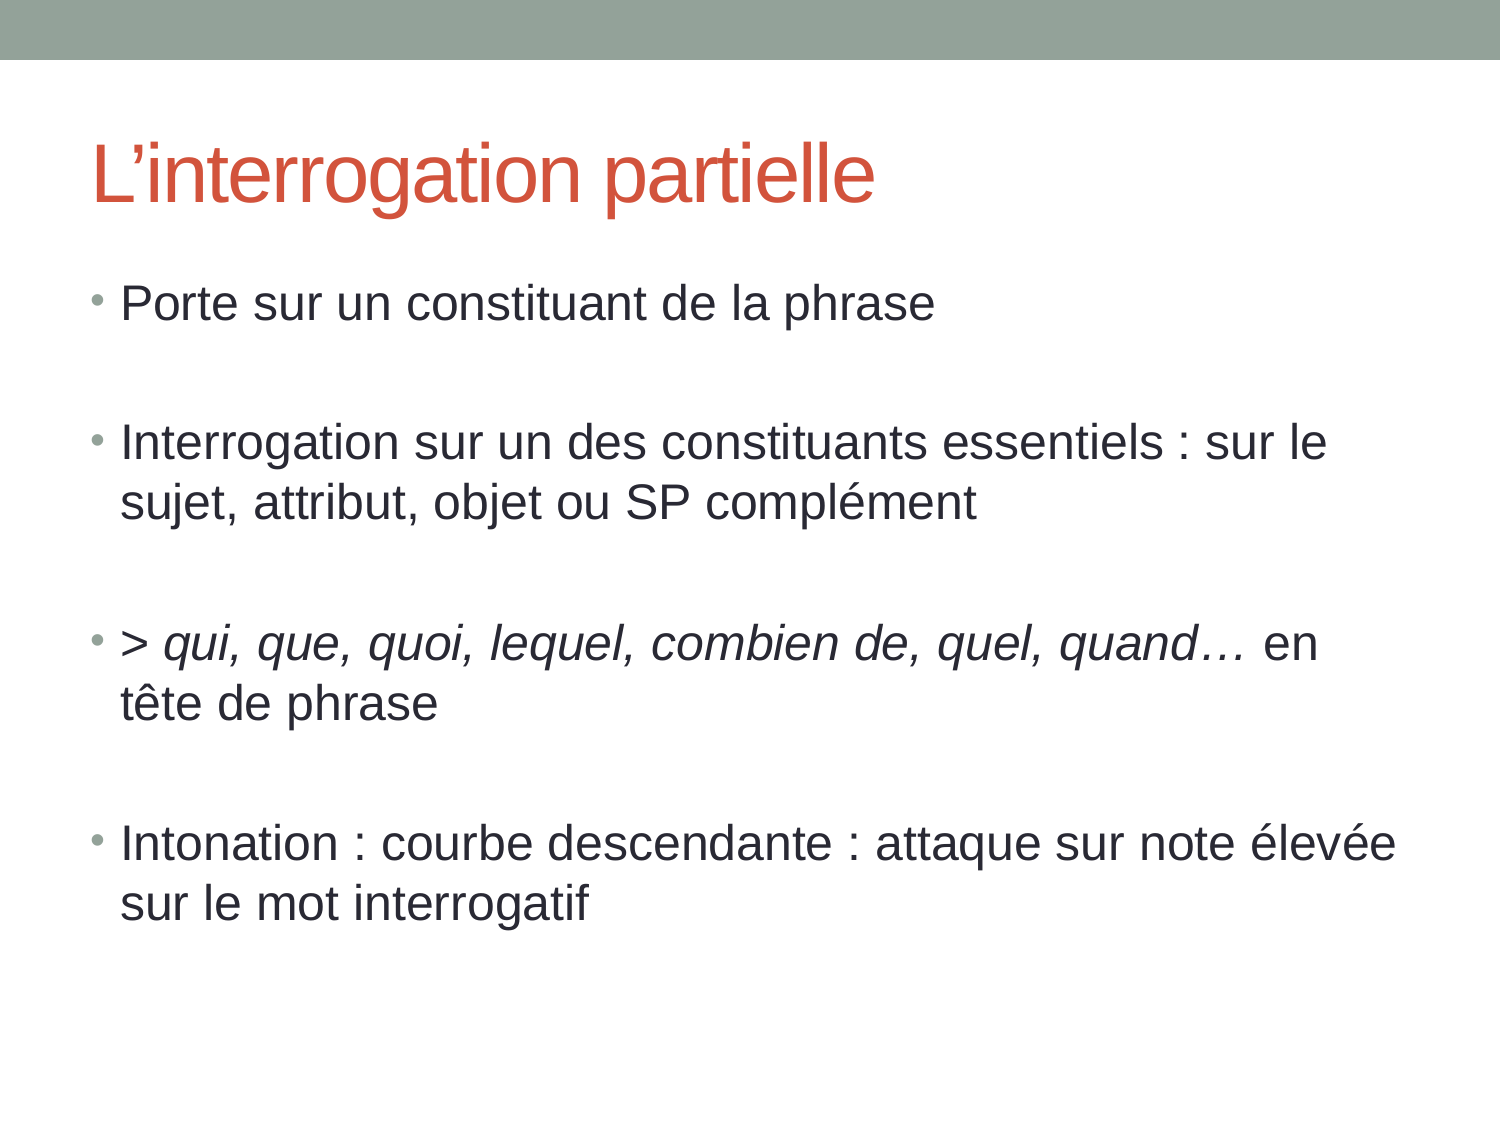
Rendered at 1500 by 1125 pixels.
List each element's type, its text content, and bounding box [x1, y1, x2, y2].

title L’interrogation partielle [75, 87, 1425, 250]
list Porte sur un constituant de la phrase Interrogation sur un des constituants essentiels : sur le sujet, attribut, objet ou SP complément > qui, que, quoi, lequel, combien de, quel, quand… en tête de phrase Intonation : courbe descendante : attaque sur note élevée sur le mot interrogatif [75, 262, 1425, 1063]
